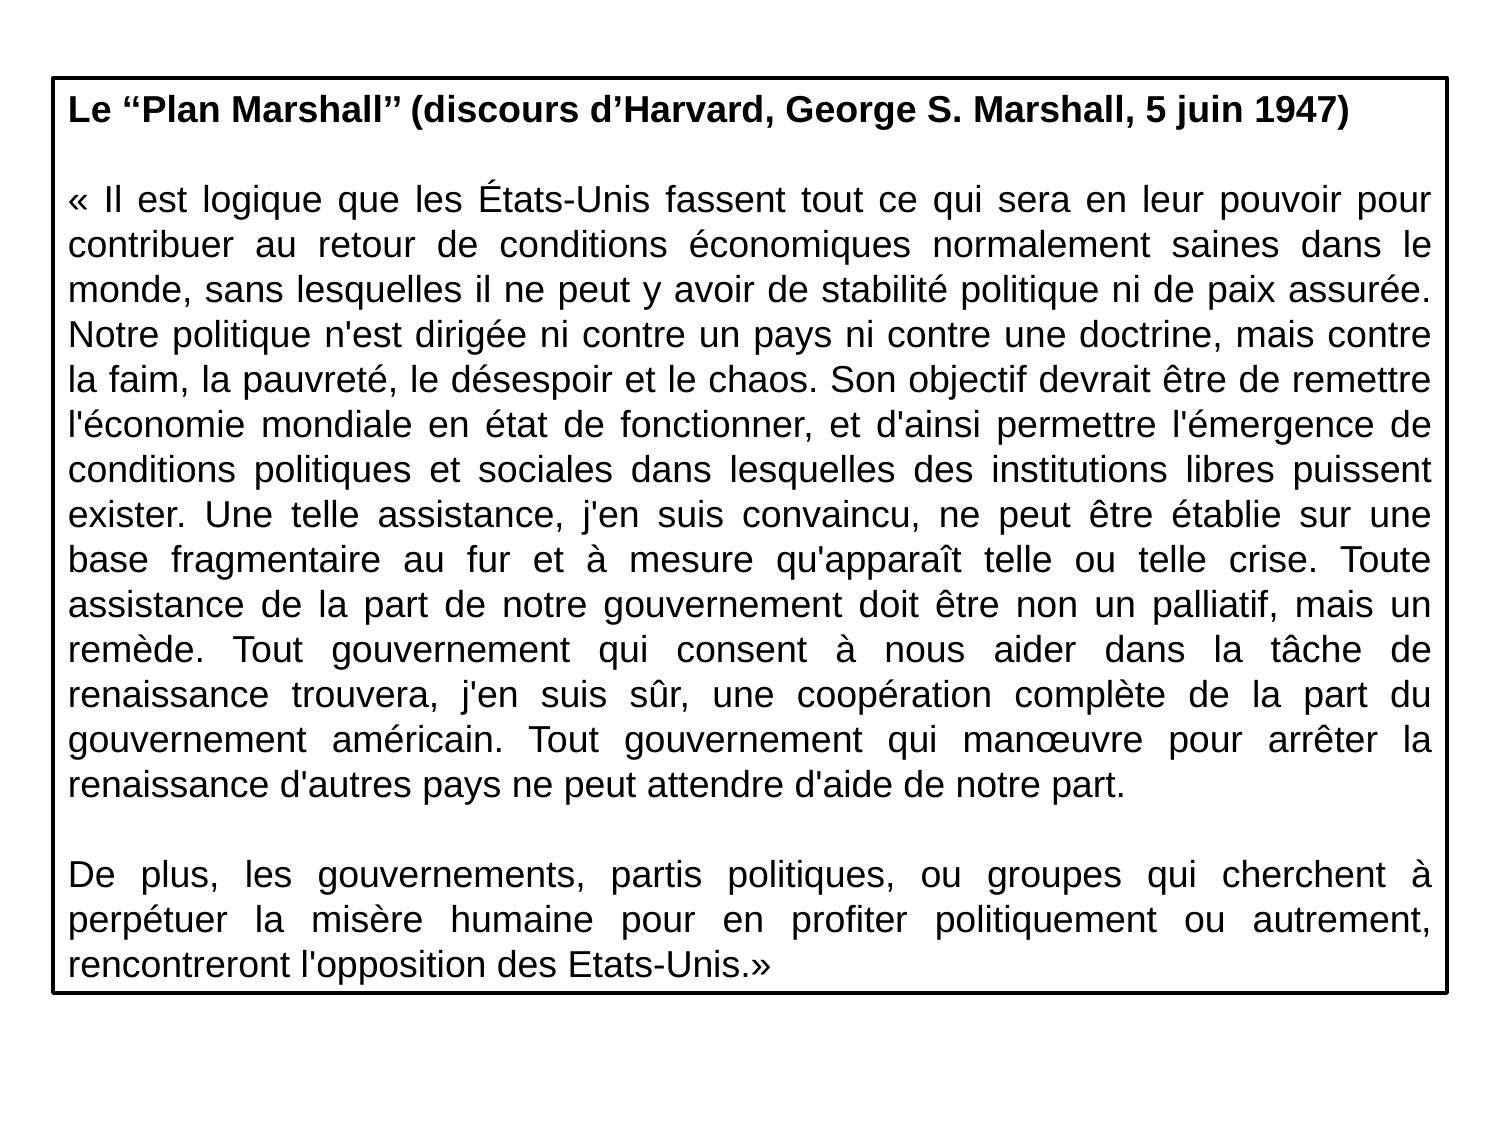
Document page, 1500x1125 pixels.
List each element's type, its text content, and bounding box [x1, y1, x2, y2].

text_box Le ‘‘Plan Marshall’’ (discours d’Harvard, George S. Marshall, 5 juin 1947) « Il est logique que les États-Unis fassent tout ce qui sera en leur pouvoir pour contribuer au retour de conditions économiques normalement saines dans le monde, sans lesquelles il ne peut y avoir de stabilité politique ni de paix assurée. Notre politique n'est dirigée ni contre un pays ni contre une doctrine, mais contre la faim, la pauvreté, le désespoir et le chaos. Son objectif devrait être de remettre l'économie mondiale en état de fonctionner, et d'ainsi permettre l'émergence de conditions politiques et sociales dans lesquelles des institutions libres puissent exister. Une telle assistance, j'en suis convaincu, ne peut être établie sur une base fragmentaire au fur et à mesure qu'apparaît telle ou telle crise. Toute assistance de la part de notre gouvernement doit être non un palliatif, mais un remède. Tout gouvernement qui consent à nous aider dans la tâche de renaissance trouvera, j'en suis sûr, une coopération complète de la part du gouvernement américain. Tout gouvernement qui manœuvre pour arrêter la renaissance d'autres pays ne peut attendre d'aide de notre part. De plus, les gouvernements, partis politiques, ou groupes qui cherchent à perpétuer la misère humaine pour en profiter politiquement ou autrement, rencontreront l'opposition des Etats-Unis.» [51, 76, 1449, 995]
